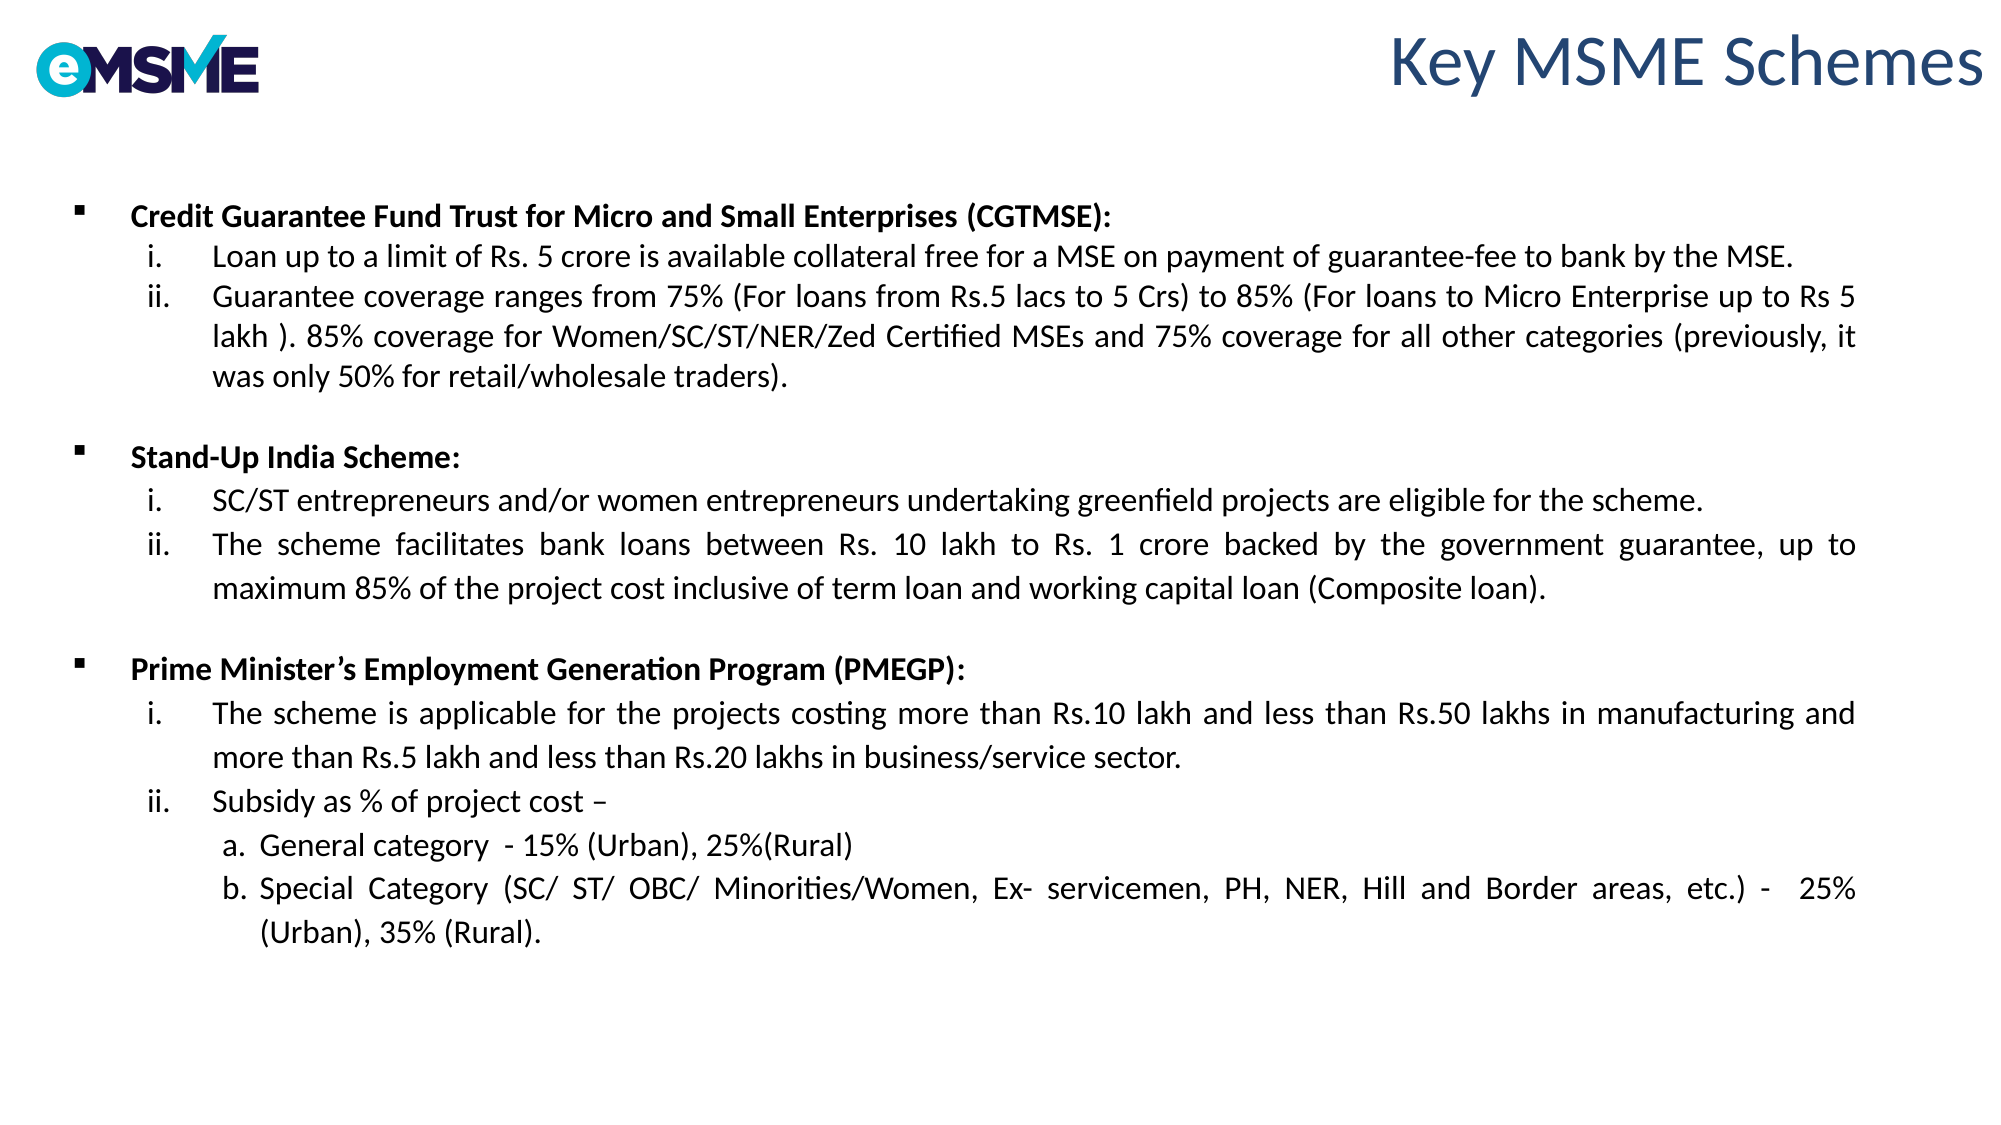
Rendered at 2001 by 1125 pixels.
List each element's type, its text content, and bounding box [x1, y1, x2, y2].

list Credit Guarantee Fund Trust for Micro and Small Enterprises (CGTMSE): Loan up to a limit of Rs. 5 crore is available collateral free for a MSE on payment of guarantee-fee to bank by the MSE. Guarantee coverage ranges from 75% (For loans from Rs.5 lacs to 5 Crs) to 85% (For loans to Micro Enterprise up to Rs 5 lakh ). 85% coverage for Women/SC/ST/NER/Zed Certified MSEs and 75% coverage for all other categories (previously, it was only 50% for retail/wholesale traders). Stand-Up India Scheme: SC/ST entrepreneurs and/or women entrepreneurs undertaking greenfield projects are eligible for the scheme. The scheme facilitates bank loans between Rs. 10 lakh to Rs. 1 crore backed by the government guarantee, up to maximum 85% of the project cost inclusive of term loan and working capital loan (Composite loan). Prime Minister’s Employment Generation Program (PMEGP): The scheme is applicable for the projects costing more than Rs.10 lakh and less than Rs.50 lakhs in manufacturing and more than Rs.5 lakh and less than Rs.20 lakhs in business/service sector. Subsidy as % of project cost – General category - 15% (Urban), 25%(Rural) Special Category (SC/ ST/ OBC/ Minorities/Women, Ex- servicemen, PH, NER, Hill and Border areas, etc.) - 25% (Urban), 35% (Rural). [56, 186, 1874, 899]
title Key MSME Schemes [605, 0, 2000, 125]
picture [0, 0, 295, 134]
